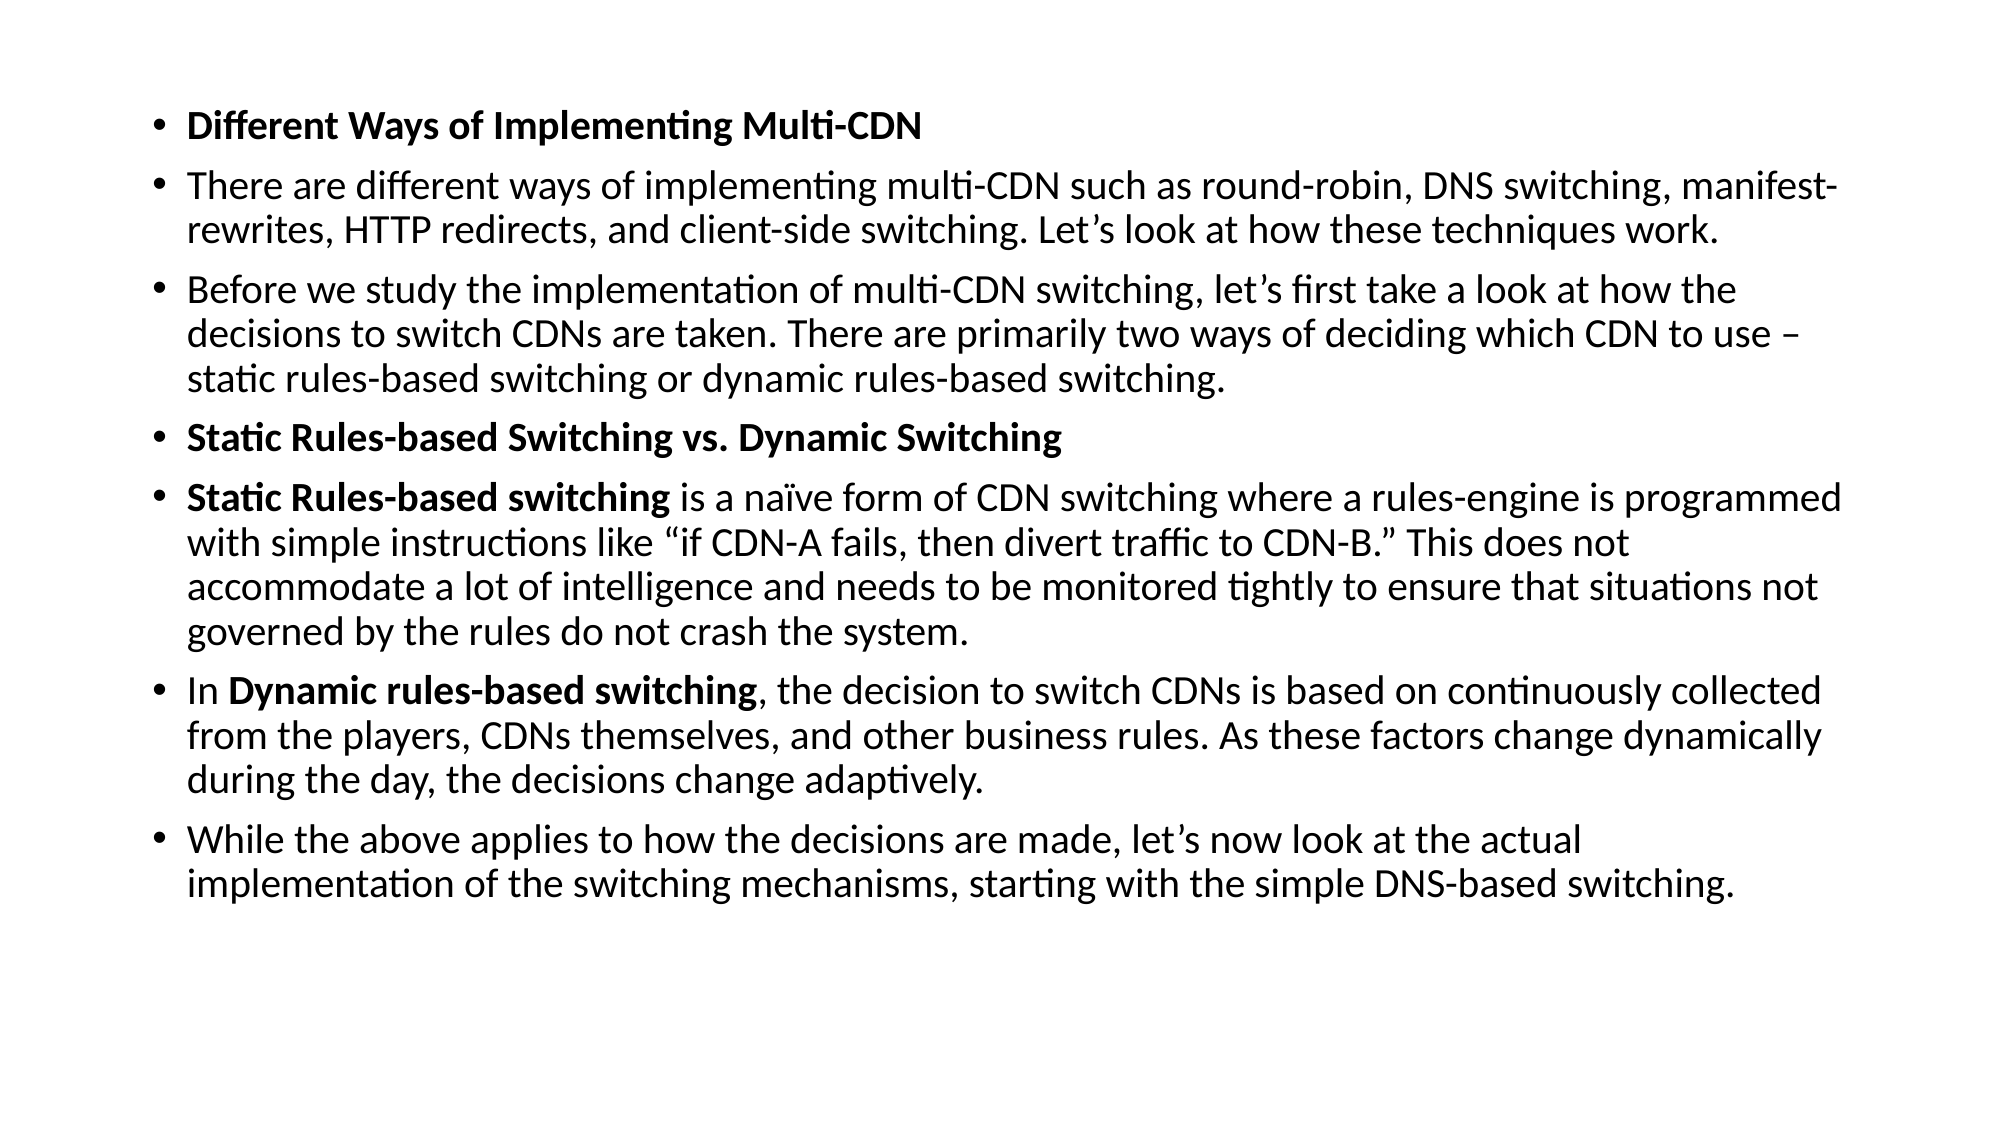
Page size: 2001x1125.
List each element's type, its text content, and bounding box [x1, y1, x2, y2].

list Different Ways of Implementing Multi-CDN There are different ways of implementing multi-CDN such as round-robin, DNS switching, manifest-rewrites, HTTP redirects, and client-side switching. Let’s look at how these techniques work. Before we study the implementation of multi-CDN switching, let’s first take a look at how the decisions to switch CDNs are taken. There are primarily two ways of deciding which CDN to use – static rules-based switching or dynamic rules-based switching. Static Rules-based Switching vs. Dynamic Switching Static Rules-based switching is a naïve form of CDN switching where a rules-engine is programmed with simple instructions like “if CDN-A fails, then divert traffic to CDN-B.” This does not accommodate a lot of intelligence and needs to be monitored tightly to ensure that situations not governed by the rules do not crash the system. In Dynamic rules-based switching, the decision to switch CDNs is based on continuously collected from the players, CDNs themselves, and other business rules. As these factors change dynamically during the day, the decisions change adaptively. While the above applies to how the decisions are made, let’s now look at the actual implementation of the switching mechanisms, starting with the simple DNS-based switching. [137, 96, 1863, 933]
